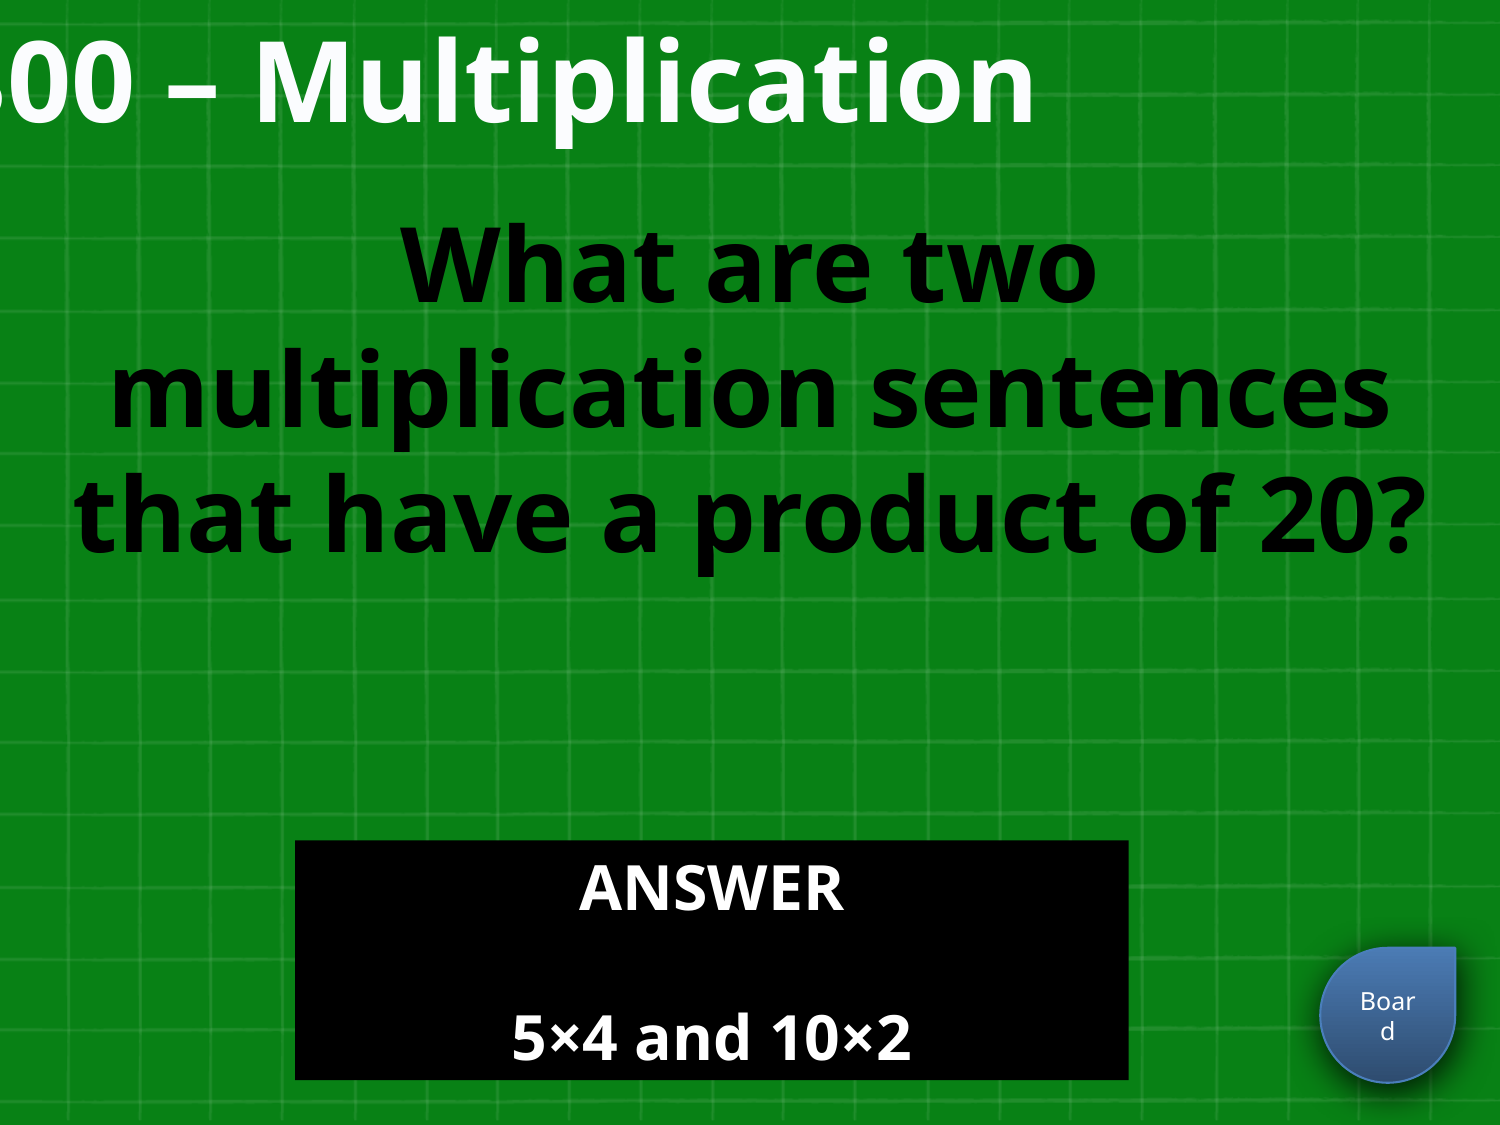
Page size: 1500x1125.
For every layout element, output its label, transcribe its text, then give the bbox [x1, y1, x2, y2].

text_box Board [1319, 946, 1457, 1084]
picture [0, 0, 1500, 1125]
text_box ANSWER 5×4 and 10×2 [295, 840, 1129, 1081]
text_box 300 – Multiplication [0, 2, 1055, 153]
text_box What are two multiplication sentences that have a product of 20? [6, 190, 1495, 581]
